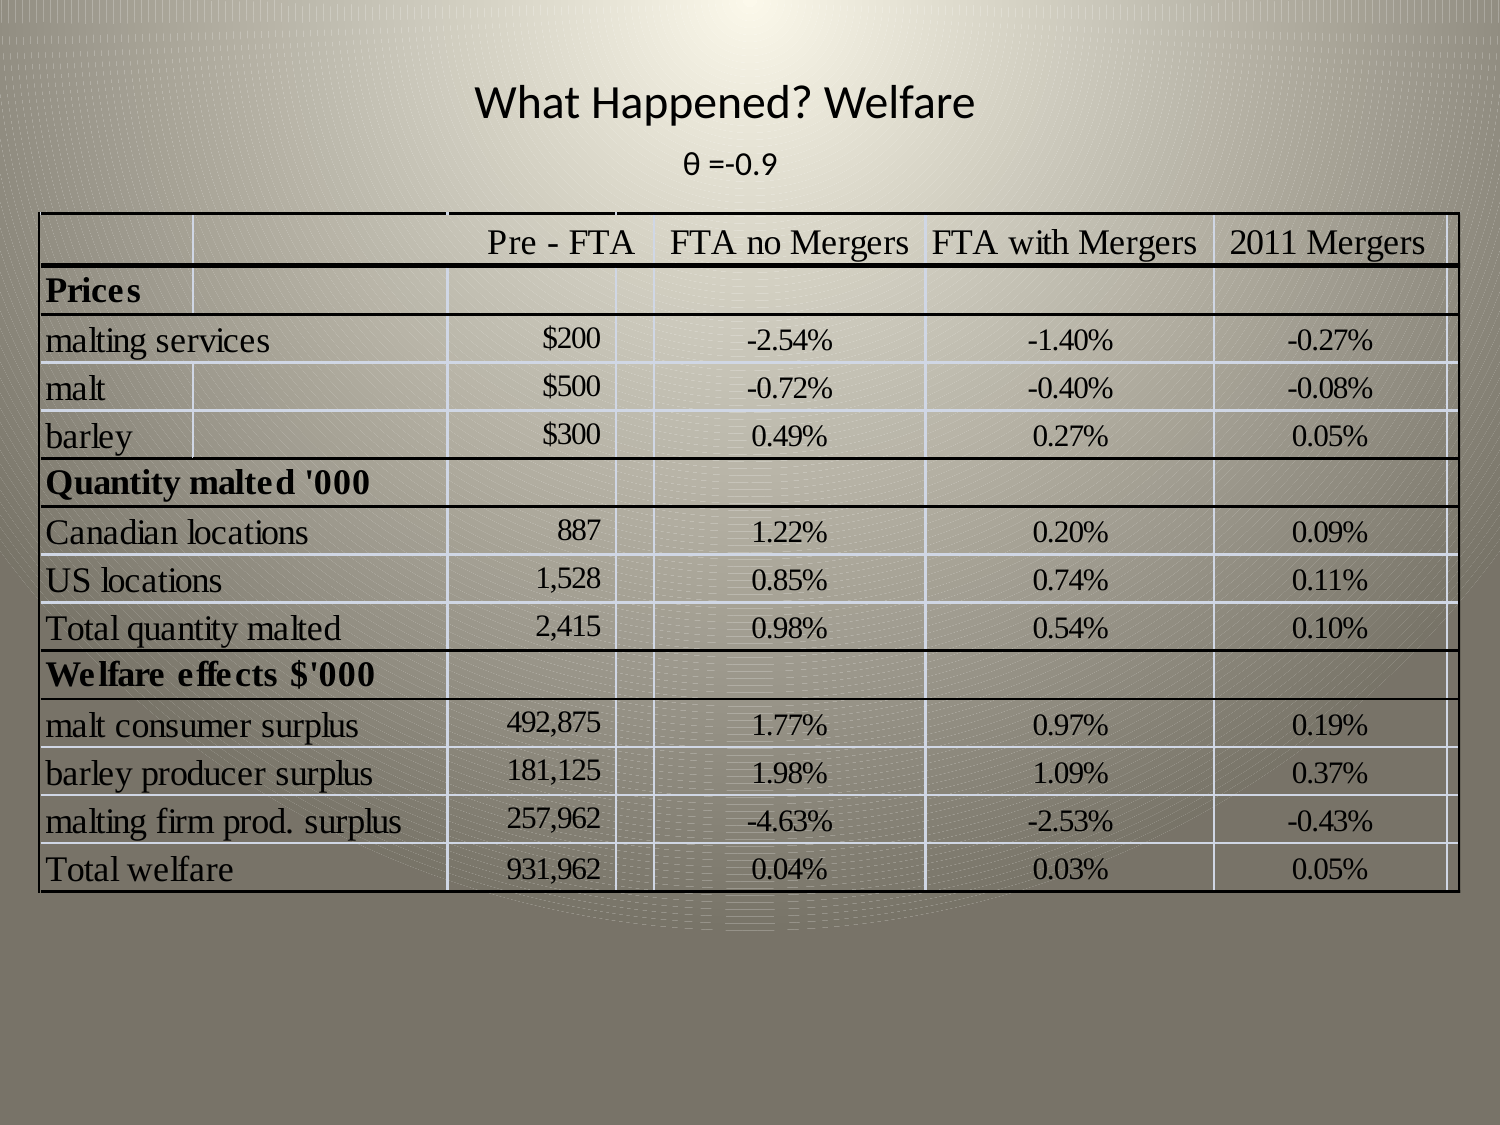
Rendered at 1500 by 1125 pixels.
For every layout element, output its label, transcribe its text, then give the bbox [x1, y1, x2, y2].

picture [37, 212, 1463, 895]
title What Happened? Welfare θ =-0.9 [50, 62, 1400, 210]
